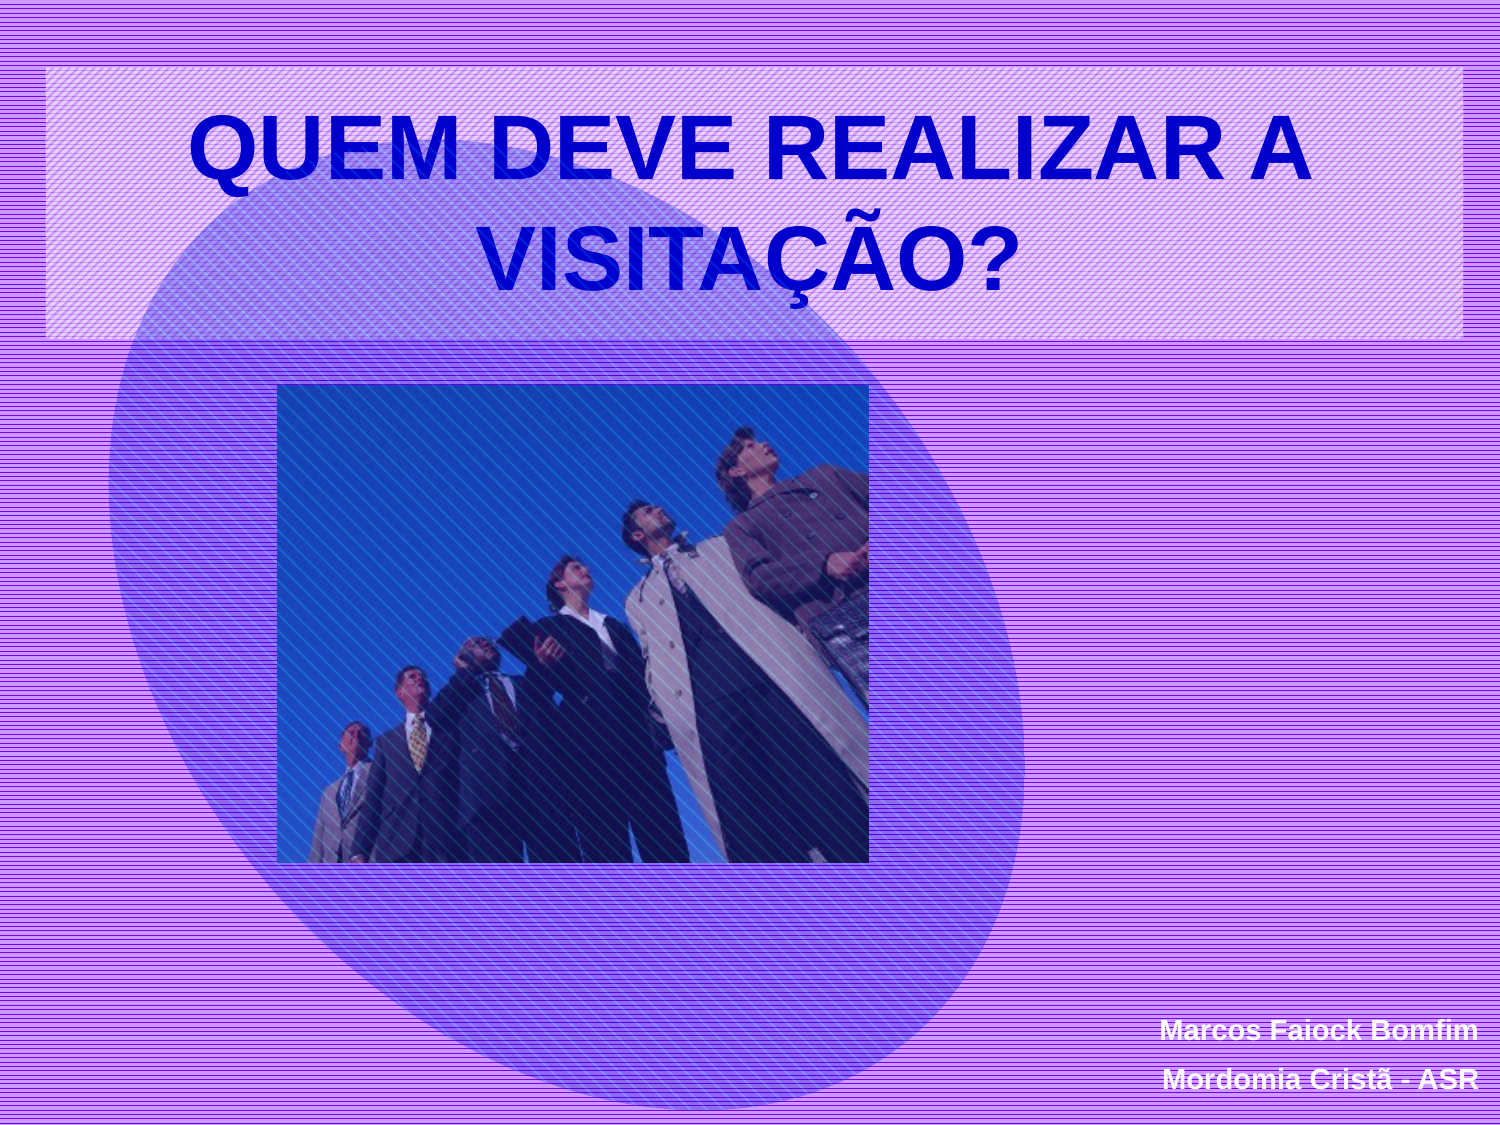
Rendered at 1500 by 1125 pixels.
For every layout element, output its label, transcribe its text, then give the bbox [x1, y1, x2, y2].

text_box [108, 139, 1025, 1111]
text_box QUEM DEVE REALIZAR A VISITAÇÃO? [24, 78, 1475, 316]
text_box [45, 67, 1464, 78]
text_box Marcos Faiock Bomfim Mordomia Cristã - ASR [1069, 1003, 1494, 1103]
text_box [1392, 316, 1464, 339]
text_box [807, 302, 1388, 894]
text_box [0, 302, 275, 894]
picture [277, 385, 869, 863]
